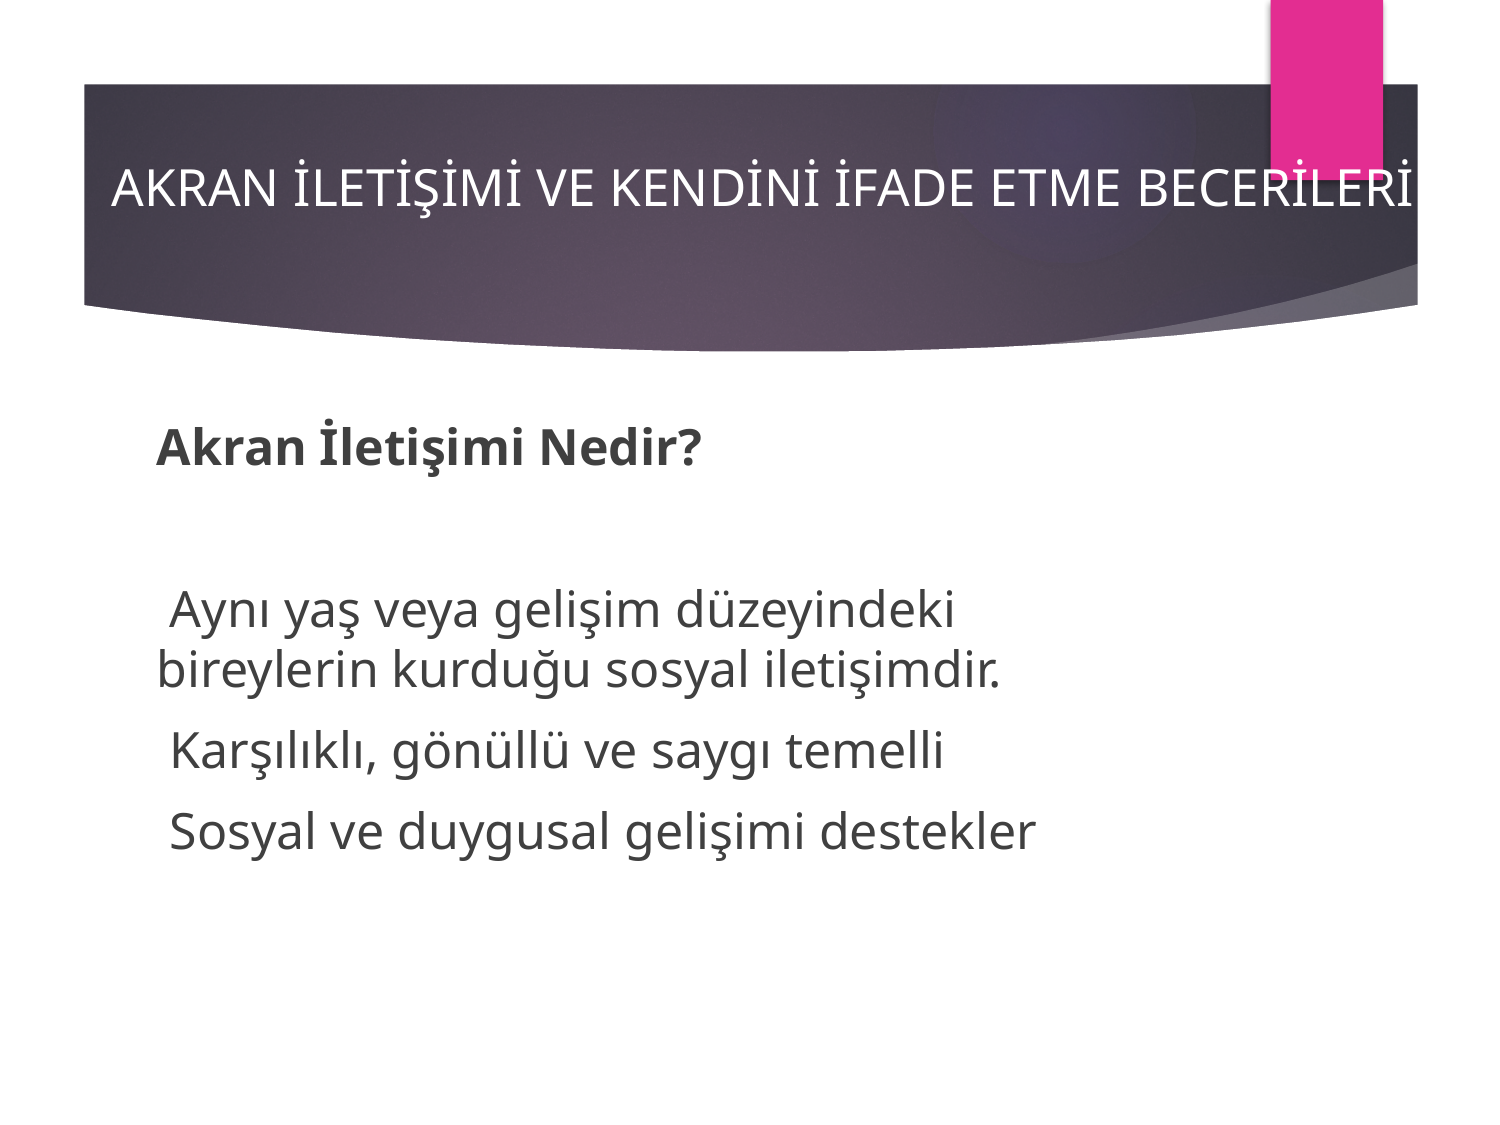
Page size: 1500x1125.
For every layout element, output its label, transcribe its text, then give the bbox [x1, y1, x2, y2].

title AKRAN İLETİŞİMİ VE KENDİNİ İFADE ETME BECERİLERİ [96, 123, 1447, 311]
list Akran İletişimi Nedir? Aynı yaş veya gelişim düzeyindeki bireylerin kurduğu sosyal iletişimdir. Karşılıklı, gönüllü ve saygı temelli Sosyal ve duygusal gelişimi destekler [141, 408, 1183, 988]
